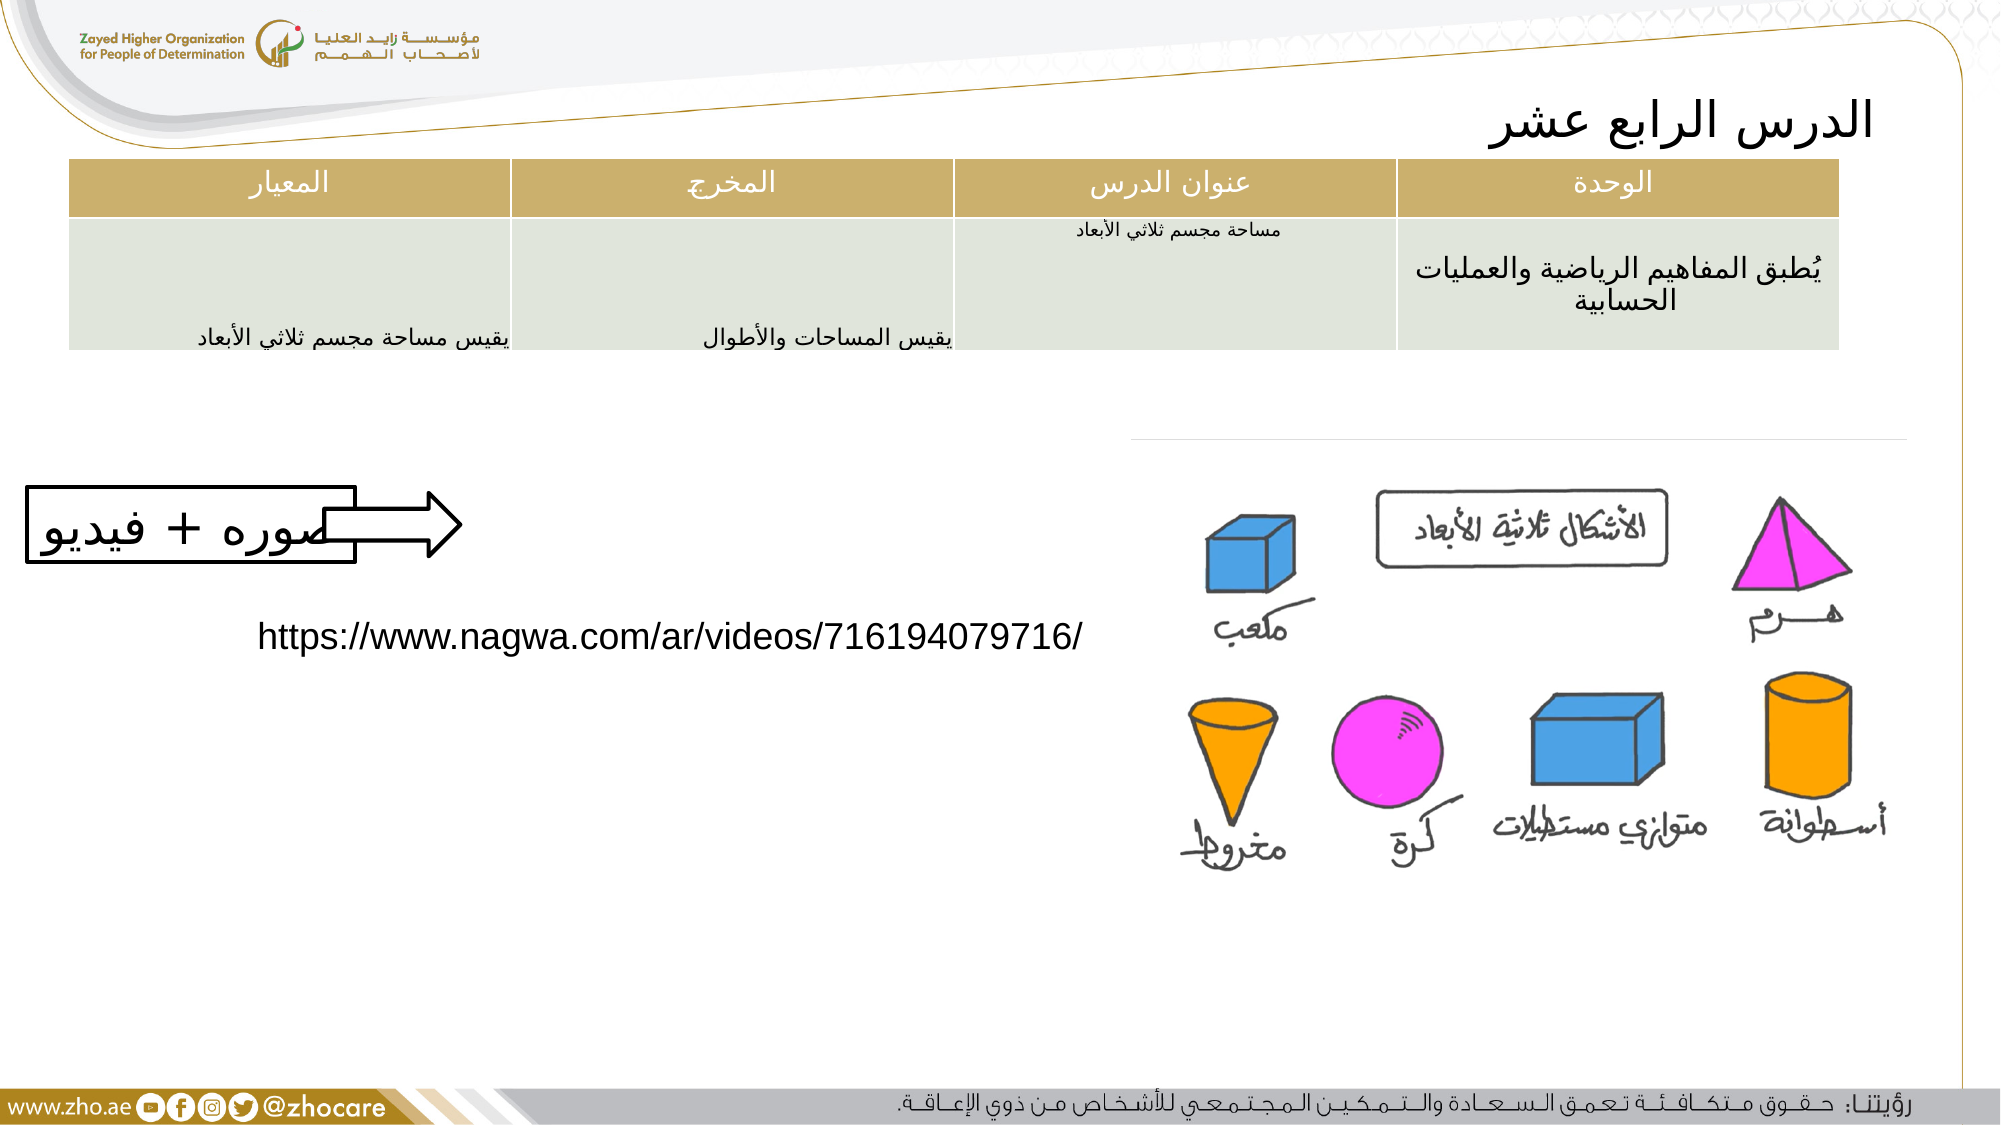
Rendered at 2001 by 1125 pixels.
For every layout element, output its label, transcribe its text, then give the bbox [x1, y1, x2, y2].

text_box https://www.nagwa.com/ar/videos/716194079716/ [242, 604, 1130, 664]
table_cell يقيس المساحات والأطوال [512, 219, 953, 350]
table_header عنوان الدرس [955, 159, 1396, 217]
table_header الوحدة [1398, 159, 1839, 217]
picture [0, 0, 2001, 1125]
text_box [322, 490, 463, 559]
table_cell يقيس مساحة مجسم ثلاثي الأبعاد [69, 219, 510, 350]
text_box الدرس الرابع عشر [1475, 79, 1924, 155]
table_cell مساحة مجسم ثلاثي الأبعاد [955, 219, 1396, 350]
table_cell يُطبق المفاهيم الرياضية والعمليات الحسابية [1398, 219, 1839, 350]
text_box [1041, 0, 2000, 58]
table_header المخرج [512, 159, 953, 217]
table_header المعيار [69, 159, 510, 217]
text_box صوره + فيديو [25, 485, 357, 564]
